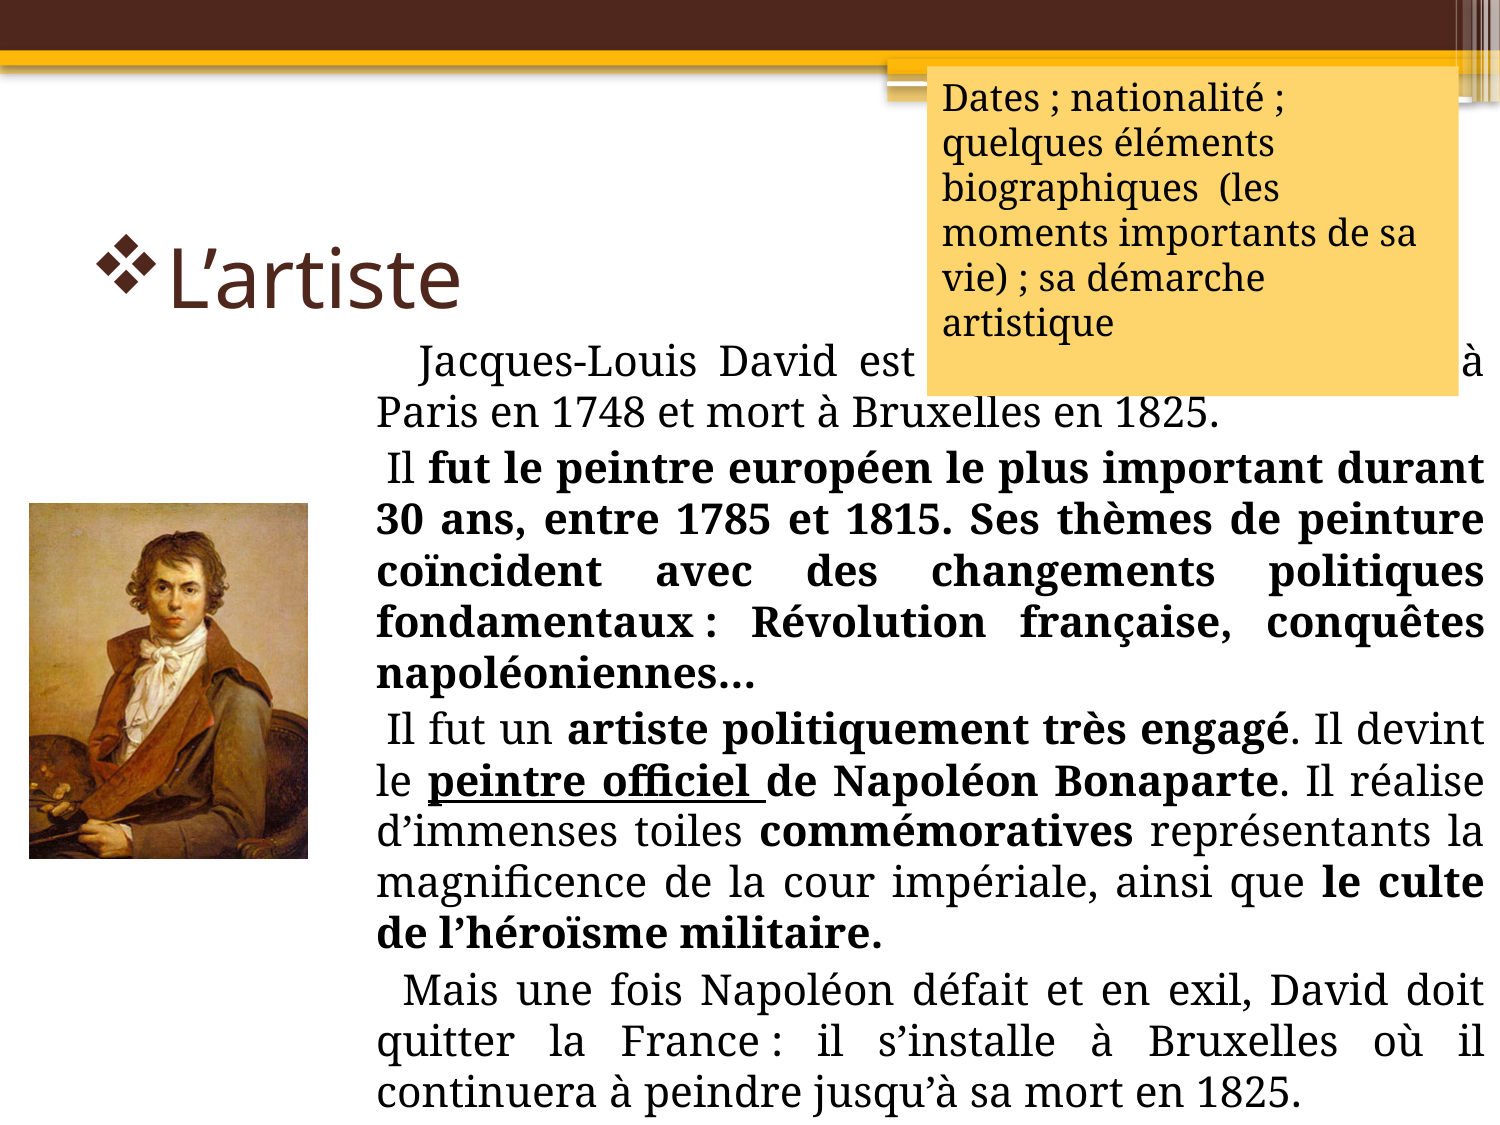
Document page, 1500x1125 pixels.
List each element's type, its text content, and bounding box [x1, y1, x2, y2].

picture [29, 503, 308, 859]
text_box Dates ; nationalité ; quelques éléments biographiques (les moments importants de sa vie) ; sa démarche artistique [927, 66, 1459, 397]
list Jacques-Louis David est un peintre français né à Paris en 1748 et mort à Bruxelles en 1825. Il fut le peintre européen le plus important durant 30 ans, entre 1785 et 1815. Ses thèmes de peinture coïncident avec des changements politiques fondamentaux : Révolution française, conquêtes napoléoniennes… Il fut un artiste politiquement très engagé. Il devint le peintre officiel de Napoléon Bonaparte. Il réalise d’immenses toiles commémoratives représentants la magnificence de la cour impériale, ainsi que le culte de l’héroïsme militaire. Mais une fois Napoléon défait et en exil, David doit quitter la France : il s’installe à Bruxelles où il continuera à peindre jusqu’à sa mort en 1825. [301, 326, 1500, 1125]
title L’artiste [75, 187, 927, 363]
